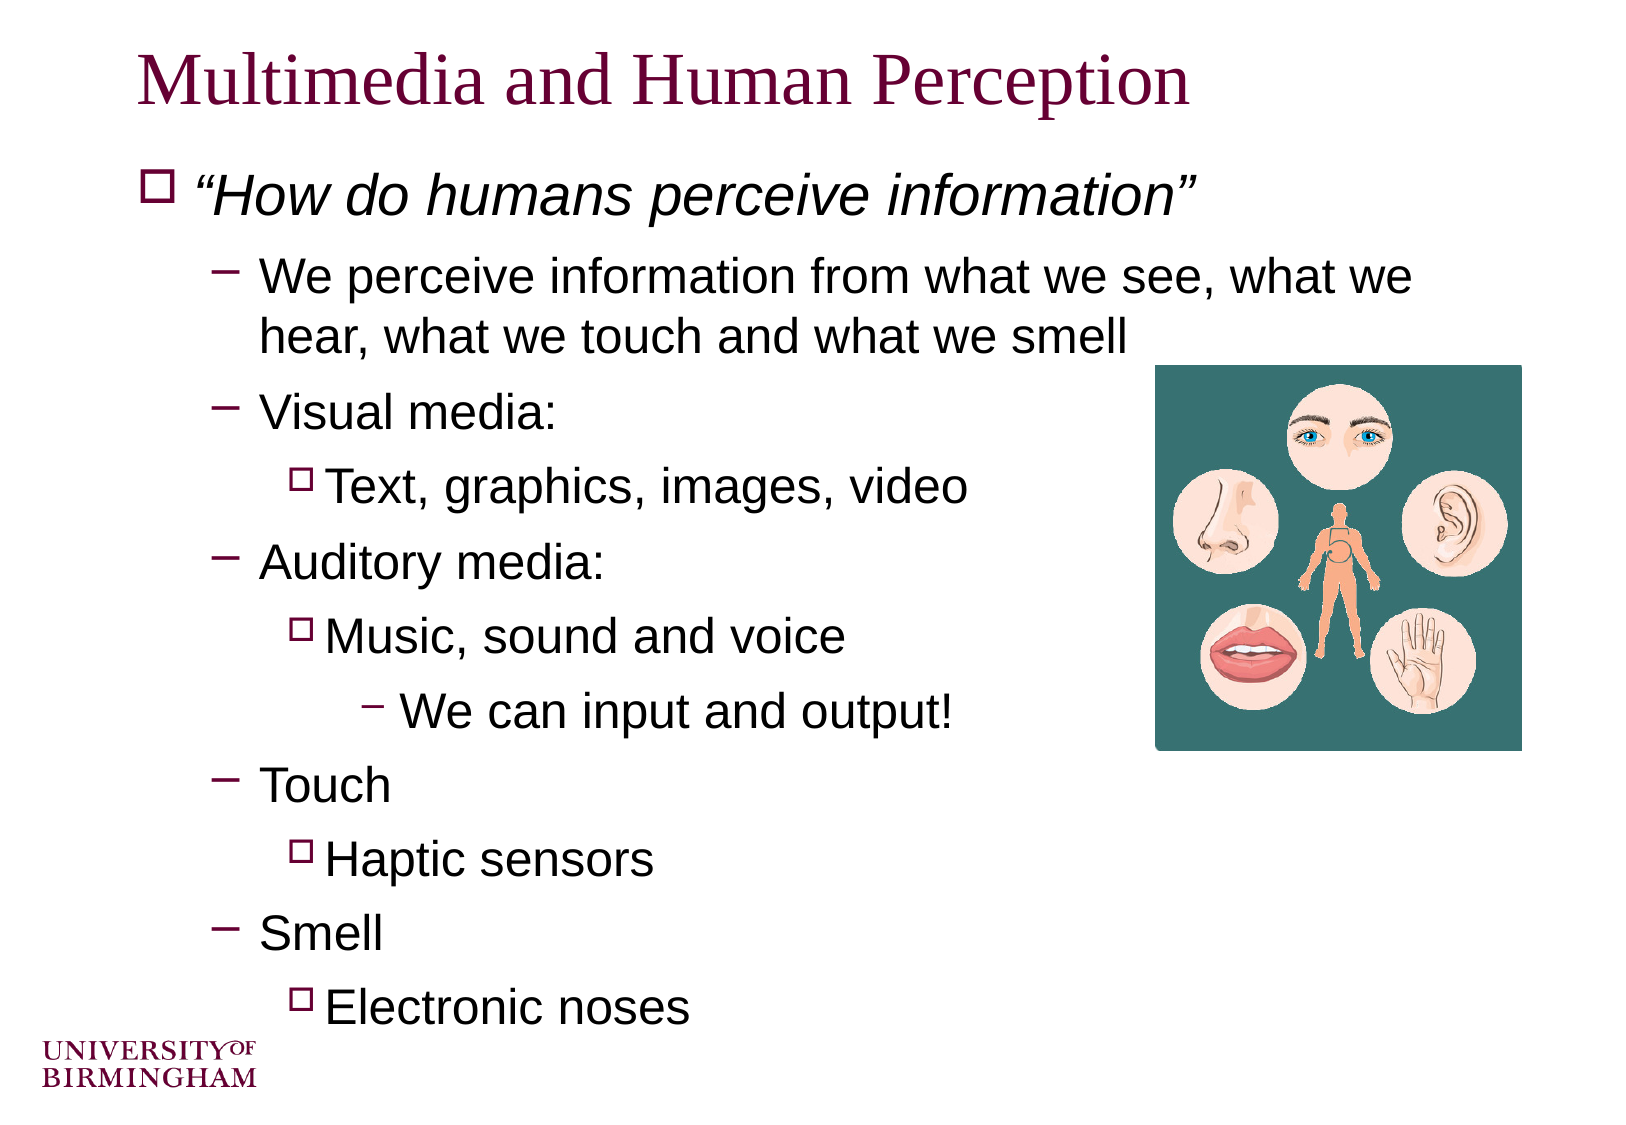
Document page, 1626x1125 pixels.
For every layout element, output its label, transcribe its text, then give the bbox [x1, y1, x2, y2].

title Multimedia and Human Perception [121, 0, 1504, 149]
picture [1154, 364, 1522, 751]
list “How do humans perceive information” We perceive information from what we see, what we hear, what we touch and what we smell Visual media: Text, graphics, images, video Auditory media: Music, sound and voice We can input and output! Touch Haptic sensors Smell Electronic noses [121, 149, 1517, 1001]
picture [0, 1002, 298, 1125]
